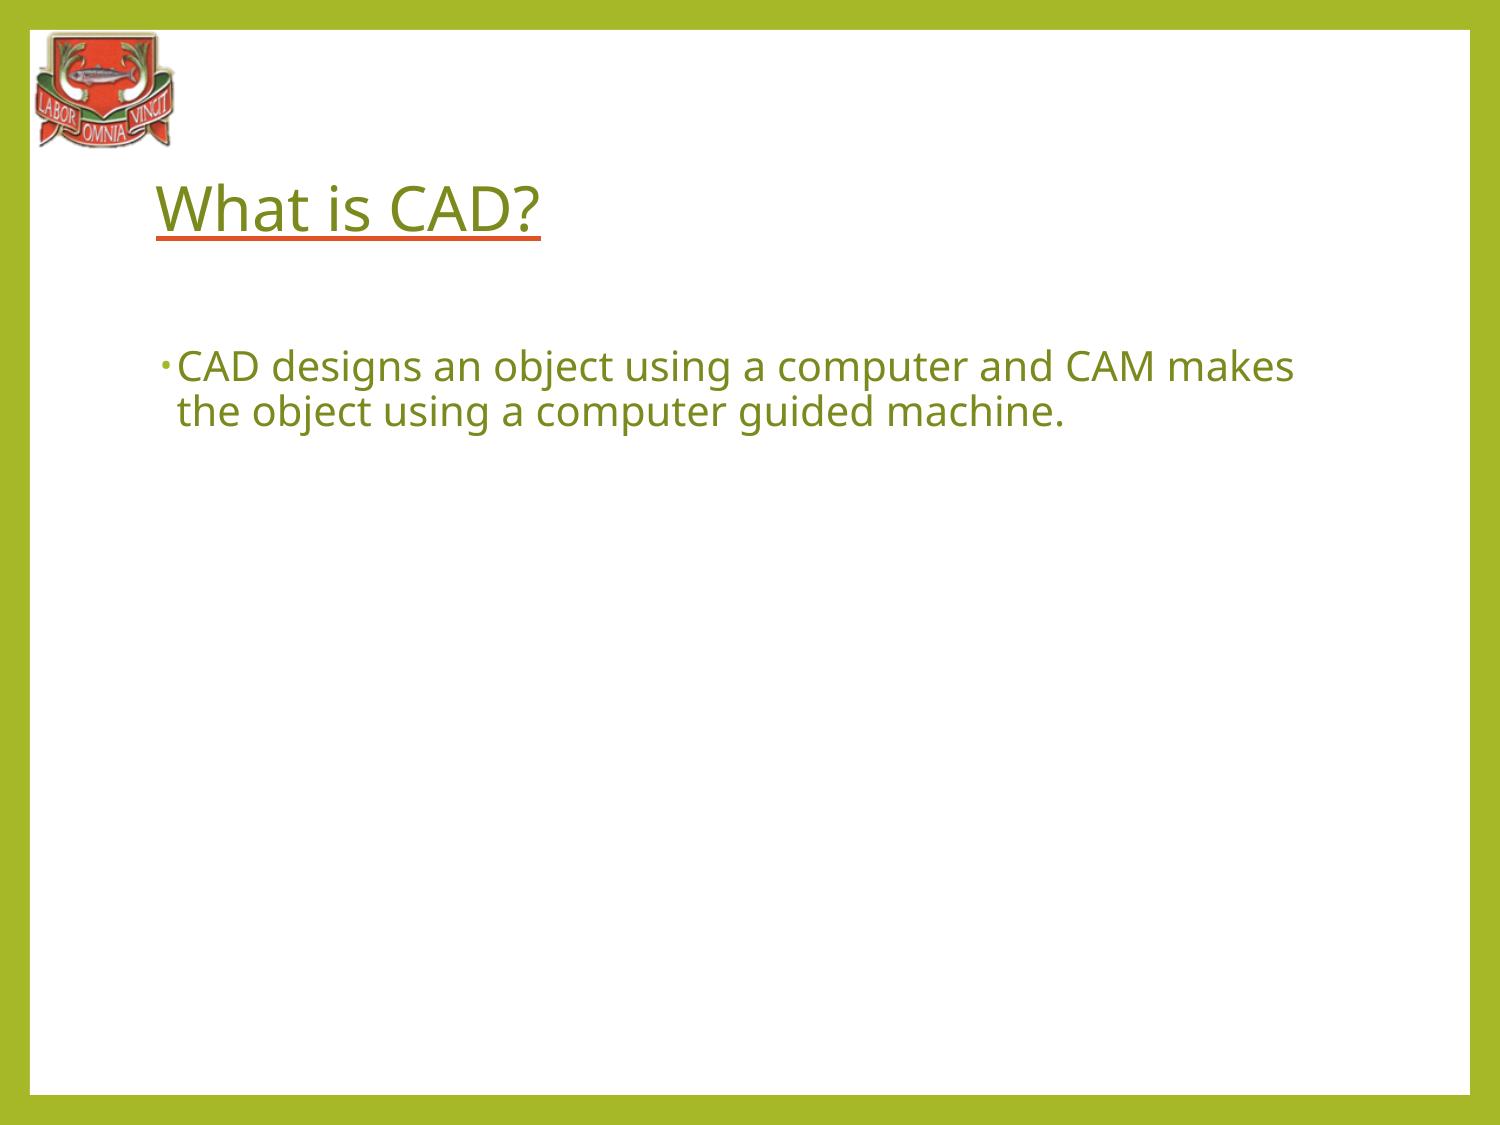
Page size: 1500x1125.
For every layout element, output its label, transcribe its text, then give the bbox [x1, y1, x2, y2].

list CAD designs an object using a computer and CAM makes the object using a computer guided machine. [140, 337, 1356, 1000]
title What is CAD? [140, 99, 1356, 323]
picture [30, 19, 180, 166]
